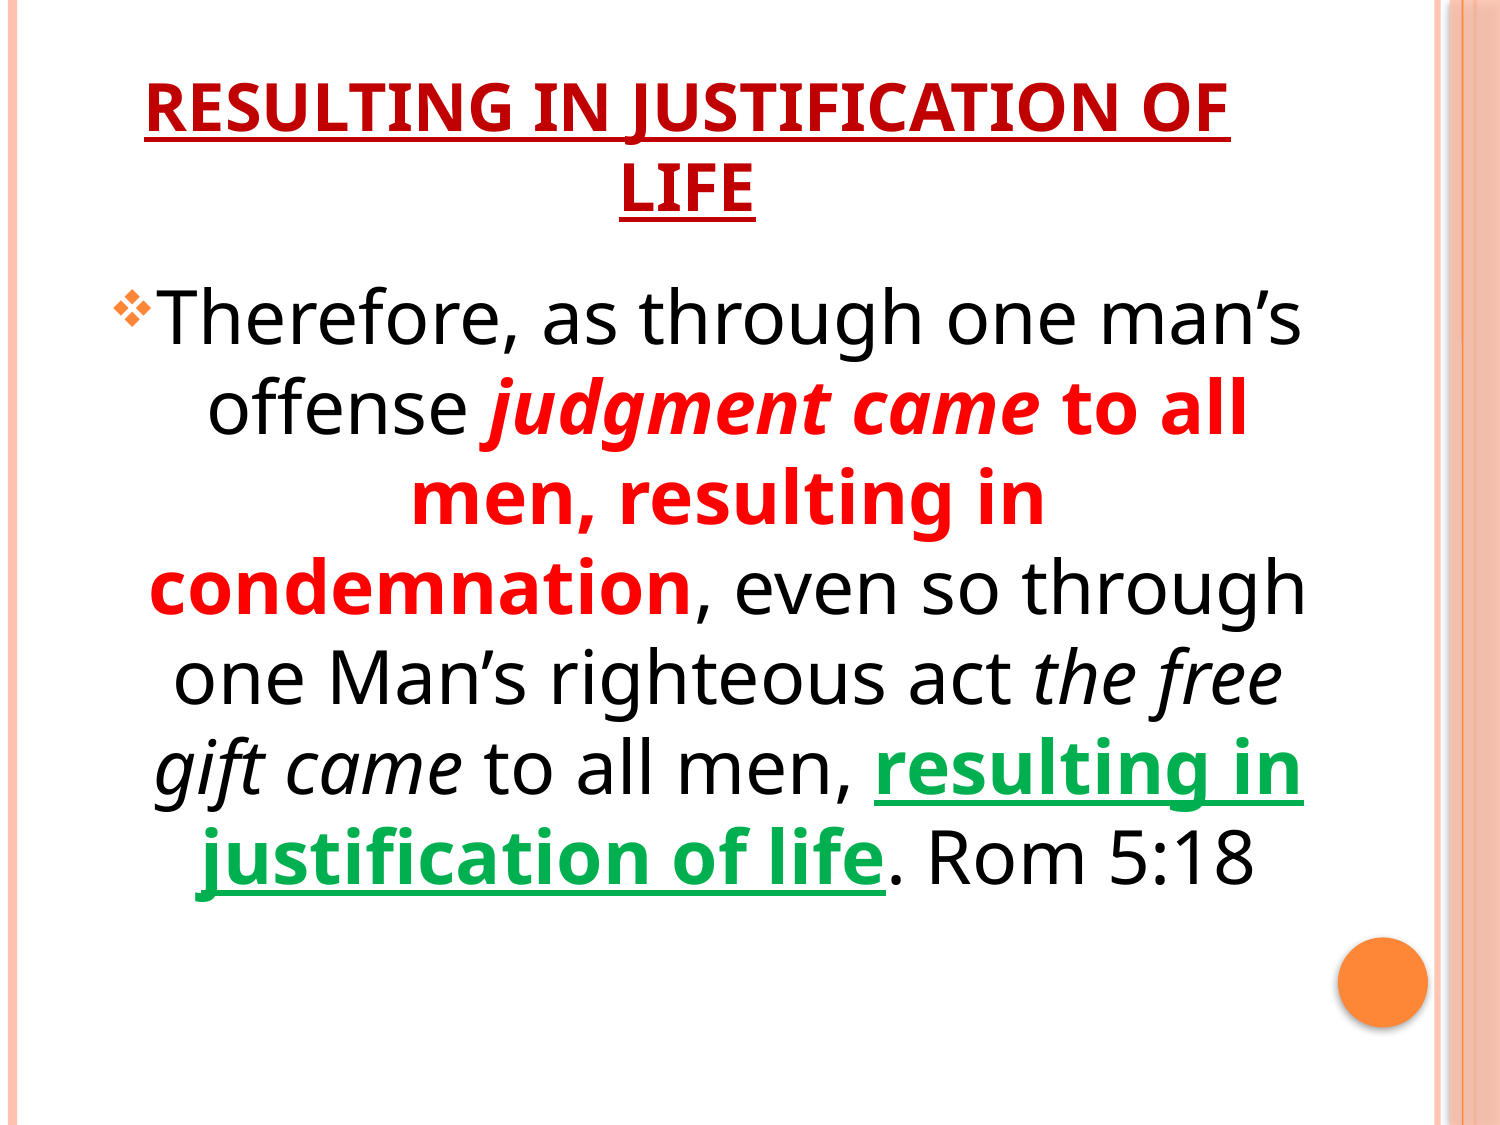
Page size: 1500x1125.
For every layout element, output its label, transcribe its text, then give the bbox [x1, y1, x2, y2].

list Therefore, as through one man’s offense judgment came to all men, resulting in condemnation, even so through one Man’s righteous act the free gift came to all men, resulting in justification of life. Rom 5:18 [75, 262, 1338, 1063]
title resulting in justification of life [75, 45, 1300, 233]
